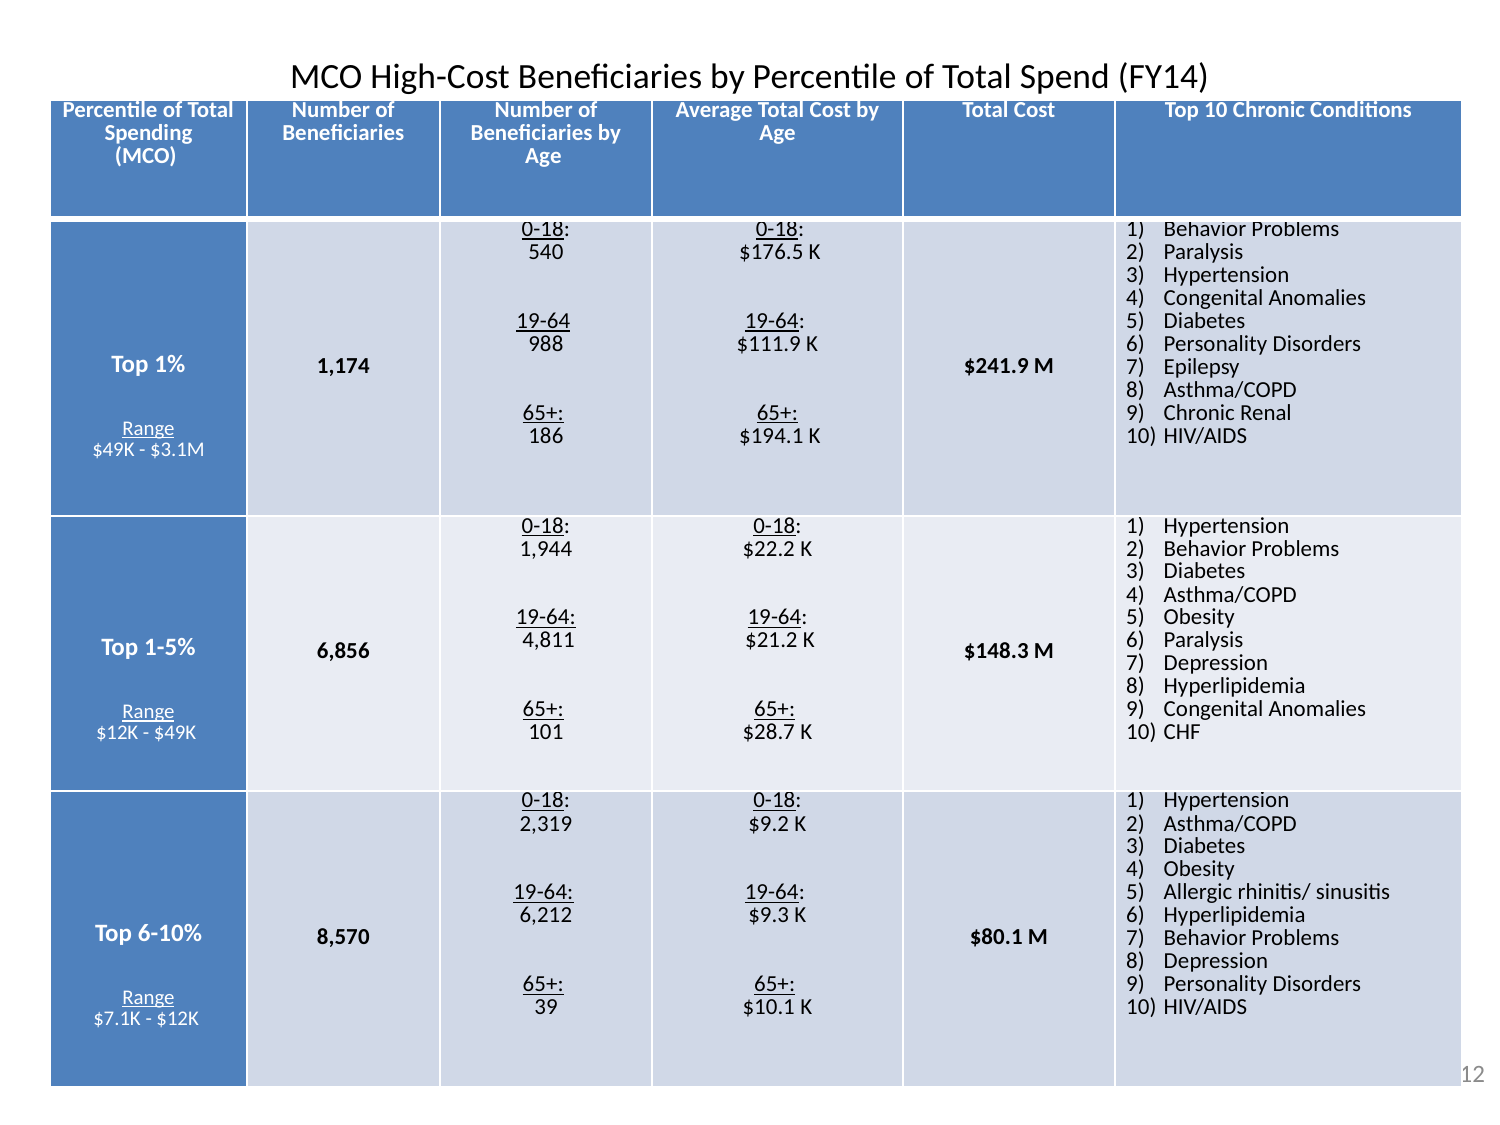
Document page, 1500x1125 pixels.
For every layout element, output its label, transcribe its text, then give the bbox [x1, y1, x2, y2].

title MCO High-Cost Beneficiaries by Percentile of Total Spend (FY14) [75, 45, 1425, 99]
table_cell Hypertension Asthma/COPD Diabetes Obesity Allergic rhinitis/ sinusitis Hyperlipidemia Behavior Problems Depression Personality Disorders HIV/AIDS [1116, 792, 1461, 1086]
table_header Number of Beneficiaries [248, 101, 439, 216]
slide_number 12 [1149, 1042, 1500, 1103]
table_cell 8,570 [248, 792, 439, 1086]
table_cell Top 1% Range $49K - $3.1M [51, 222, 246, 515]
table_cell 6,856 [248, 517, 439, 790]
table_header Number of Beneficiaries by Age [441, 101, 651, 216]
table_cell $241.9 M [904, 222, 1114, 515]
table_cell 0-18: $176.5 K 19-64: $111.9 K 65+: $194.1 K [653, 222, 902, 515]
table_cell 0-18: 540 19-64 988 65+: 186 [441, 222, 651, 515]
table_cell Top 1-5% Range $12K - $49K [51, 517, 246, 790]
table_cell 1,174 [248, 222, 439, 515]
table_header Top 10 Chronic Conditions [1116, 101, 1461, 216]
table_header Total Cost [904, 101, 1114, 216]
table_header Percentile of Total Spending (MCO) [51, 101, 246, 216]
table_cell Behavior Problems Paralysis Hypertension Congenital Anomalies Diabetes Personality Disorders Epilepsy Asthma/COPD Chronic Renal HIV/AIDS [1116, 222, 1461, 515]
table_cell Top 6-10% Range $7.1K - $12K [51, 792, 246, 1086]
table_cell 0-18: 2,319 19-64: 6,212 65+: 39 [441, 792, 651, 1086]
table_cell 0-18: $22.2 K 19-64: $21.2 K 65+: $28.7 K [653, 517, 902, 790]
table_header Average Total Cost by Age [653, 101, 902, 216]
table_cell $80.1 M [904, 792, 1114, 1086]
table_cell 0-18: 1,944 19-64: 4,811 65+: 101 [441, 517, 651, 790]
table_cell Hypertension Behavior Problems Diabetes Asthma/COPD Obesity Paralysis Depression Hyperlipidemia Congenital Anomalies CHF [1116, 517, 1461, 790]
table_cell $148.3 M [904, 517, 1114, 790]
table_cell 0-18: $9.2 K 19-64: $9.3 K 65+: $10.1 K [653, 792, 902, 1086]
